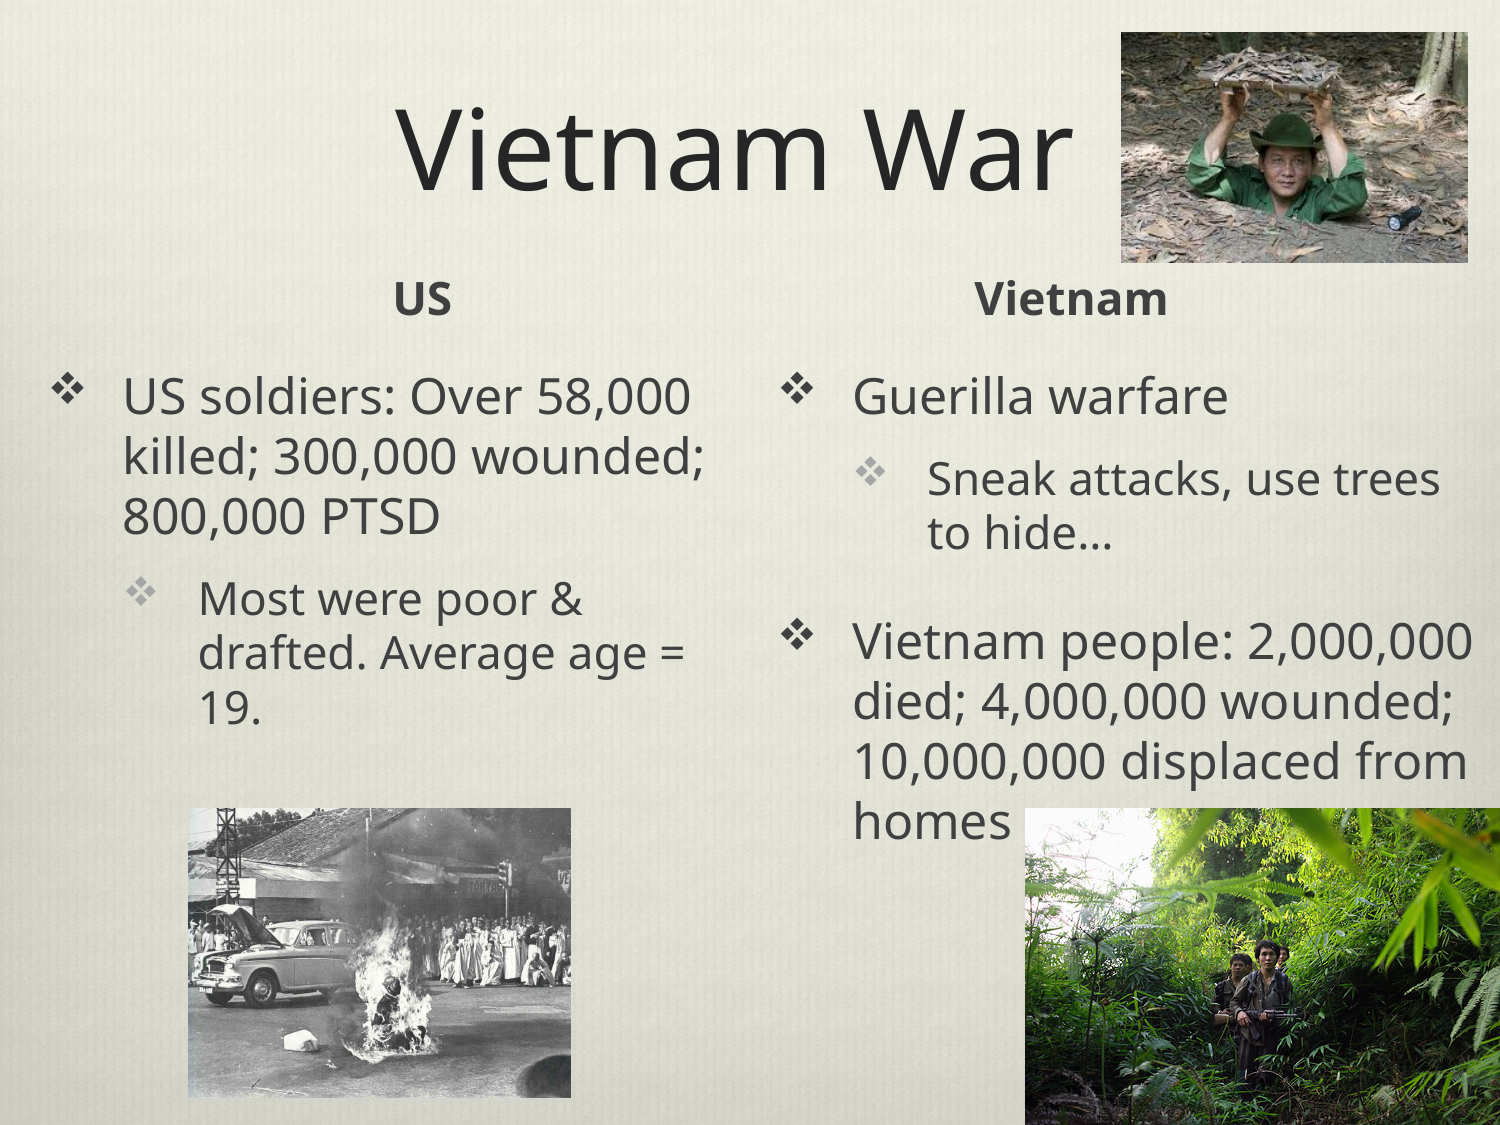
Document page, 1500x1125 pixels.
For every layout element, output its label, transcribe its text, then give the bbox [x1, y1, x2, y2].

picture [1120, 31, 1469, 264]
title Vietnam War [119, 51, 1120, 240]
list US soldiers: Over 58,000 killed; 300,000 wounded; 800,000 PTSD Most were poor & drafted. Average age = 19. [32, 356, 738, 1013]
picture [187, 807, 572, 1099]
list Guerilla warfare Sneak attacks, use trees to hide… Vietnam people: 2,000,000 died; 4,000,000 wounded; 10,000,000 displaced from homes [761, 356, 1500, 1013]
picture [1024, 807, 1500, 1125]
list Vietnam [761, 262, 1382, 333]
list US [118, 262, 738, 333]
